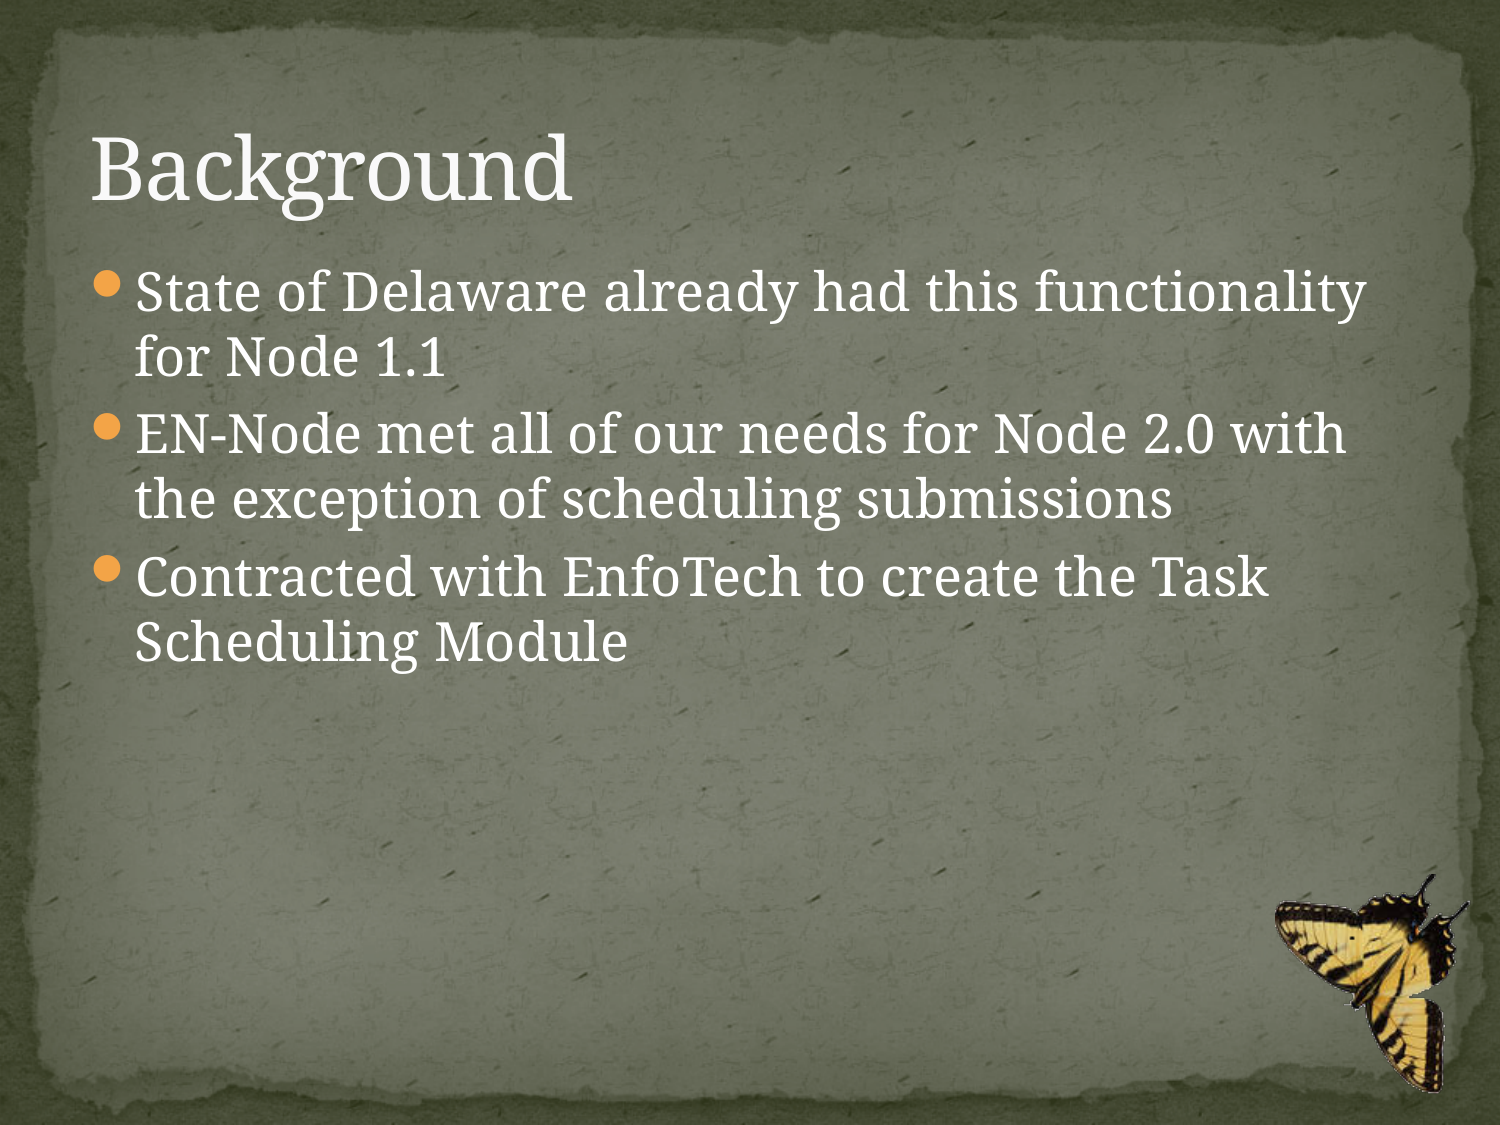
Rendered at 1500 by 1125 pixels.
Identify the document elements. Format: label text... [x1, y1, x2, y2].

list State of Delaware already had this functionality for Node 1.1 EN-Node met all of our needs for Node 2.0 with the exception of scheduling submissions Contracted with EnfoTech to create the Task Scheduling Module [75, 249, 1425, 1000]
picture [1275, 874, 1472, 1097]
title Background [74, 24, 1425, 225]
